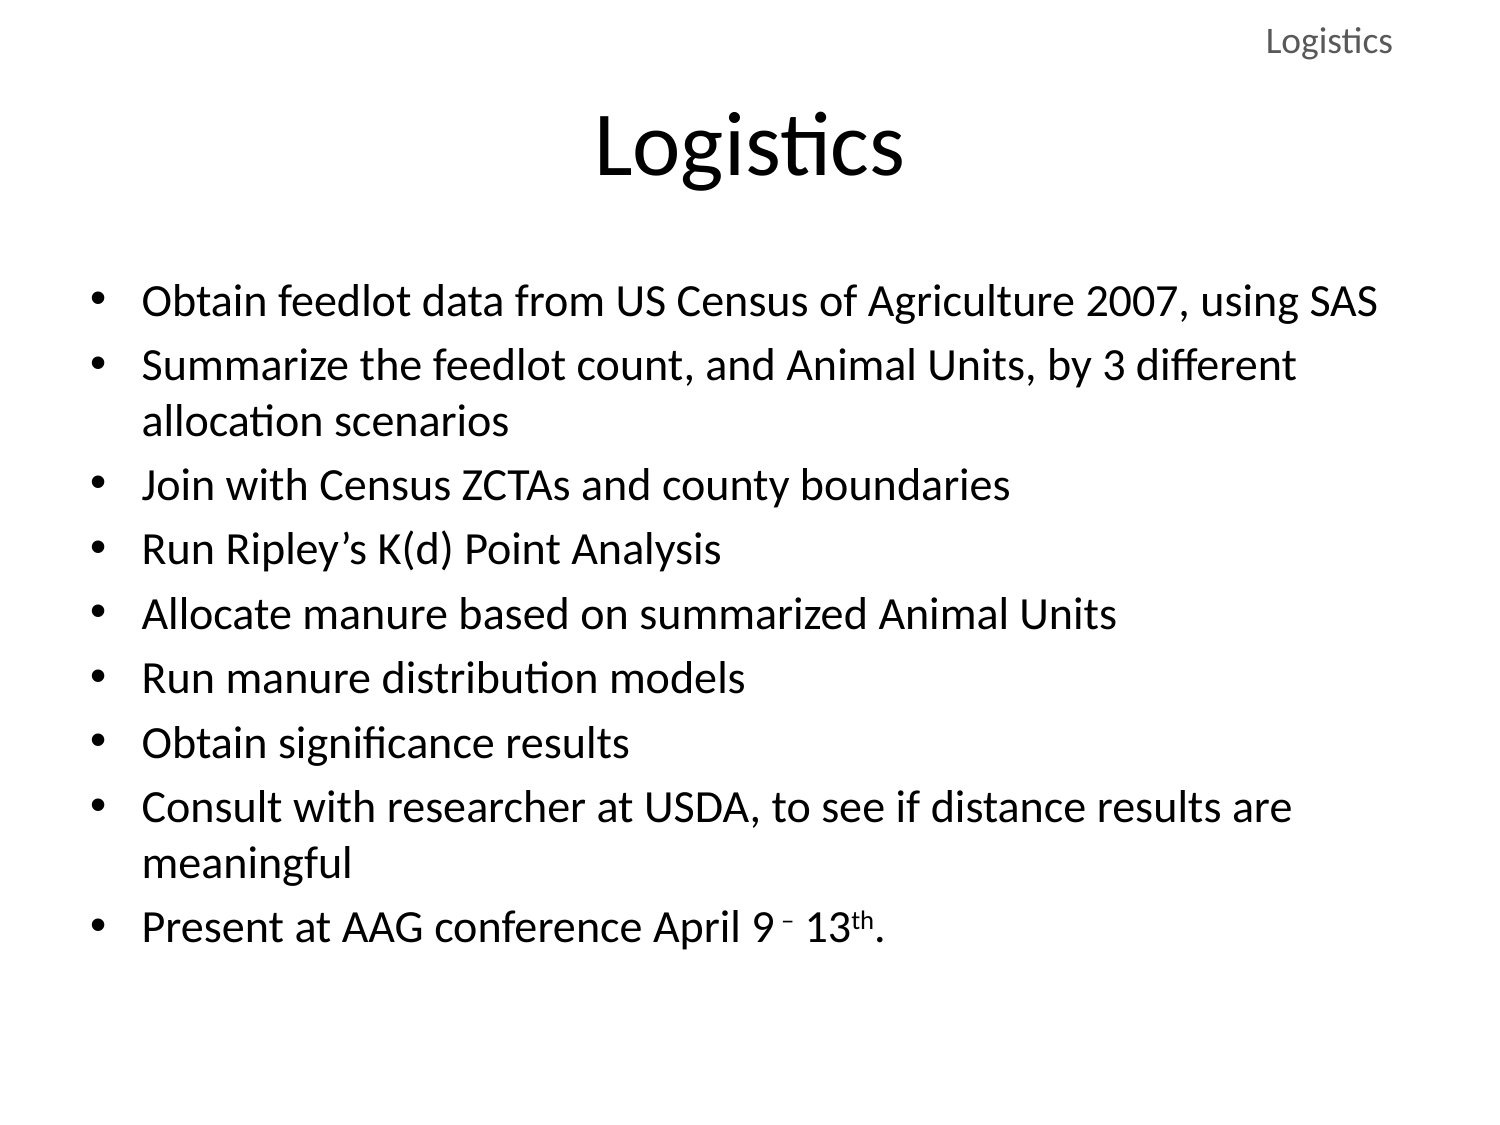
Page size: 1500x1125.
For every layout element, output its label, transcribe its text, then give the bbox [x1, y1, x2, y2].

list Obtain feedlot data from US Census of Agriculture 2007, using SAS Summarize the feedlot count, and Animal Units, by 3 different allocation scenarios Join with Census ZCTAs and county boundaries Run Ripley’s K(d) Point Analysis Allocate manure based on summarized Animal Units Run manure distribution models Obtain significance results Consult with researcher at USDA, to see if distance results are meaningful Present at AAG conference April 9 – 13th. [75, 262, 1425, 1005]
text_box Logistics [1251, 8, 1409, 68]
title Logistics [75, 45, 1425, 233]
